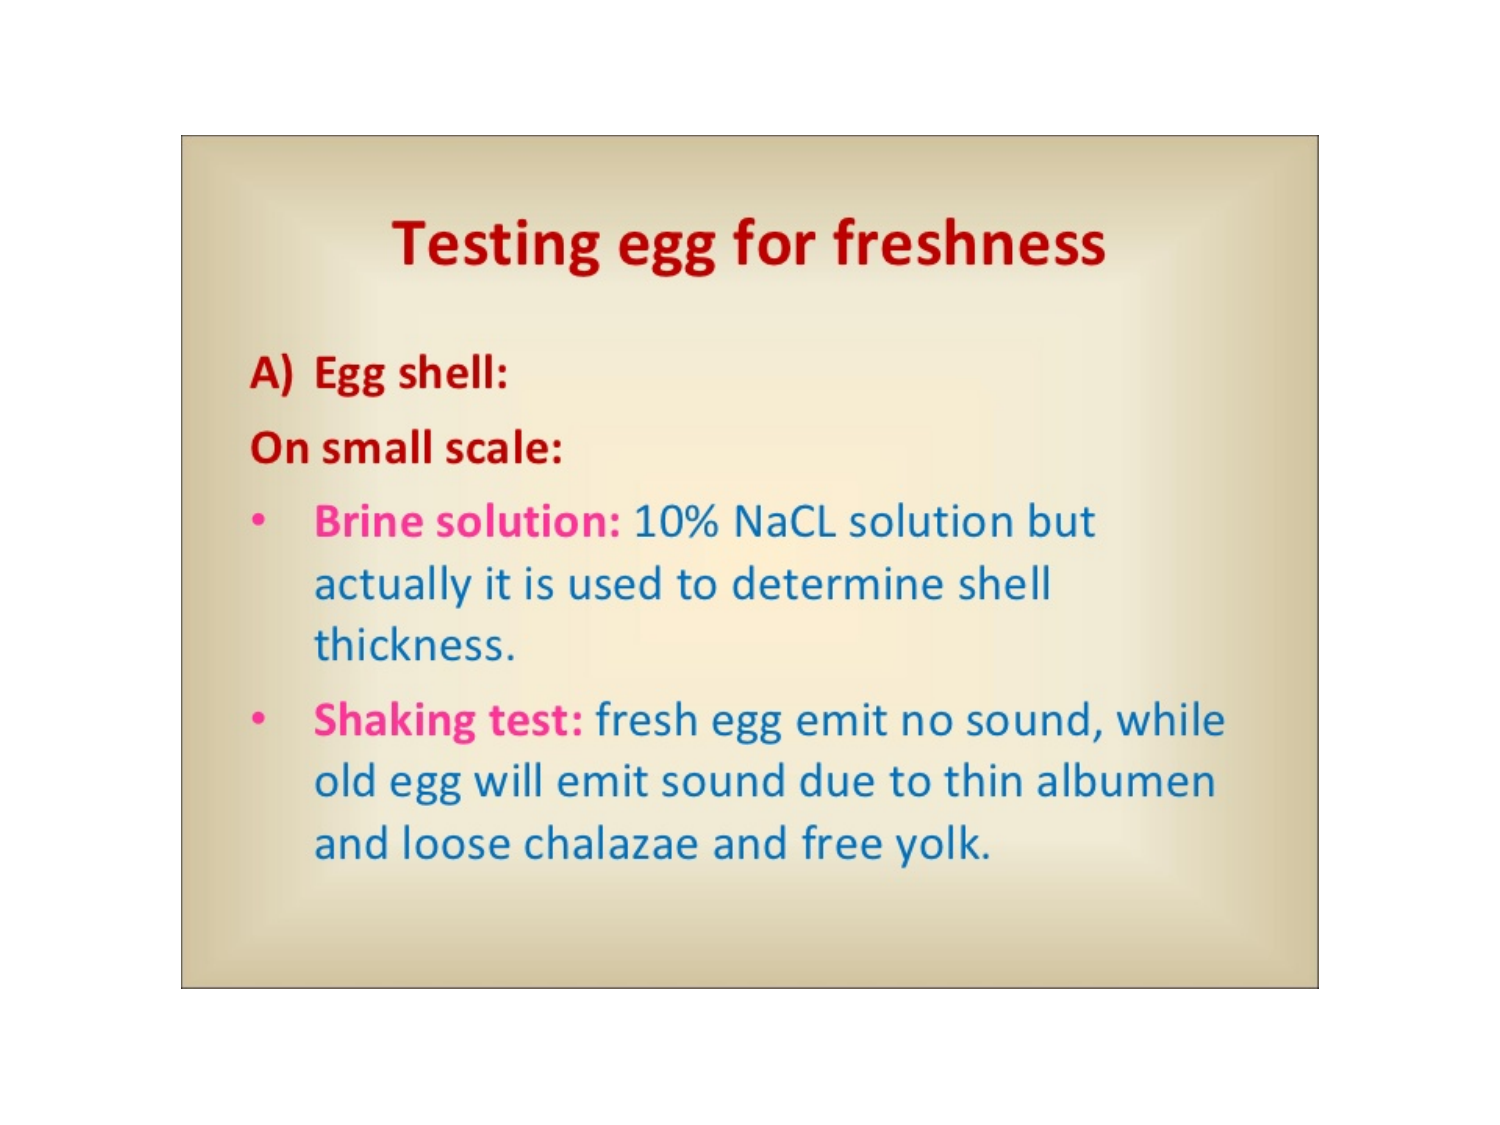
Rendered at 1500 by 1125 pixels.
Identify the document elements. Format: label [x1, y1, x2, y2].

picture [180, 135, 1319, 990]
